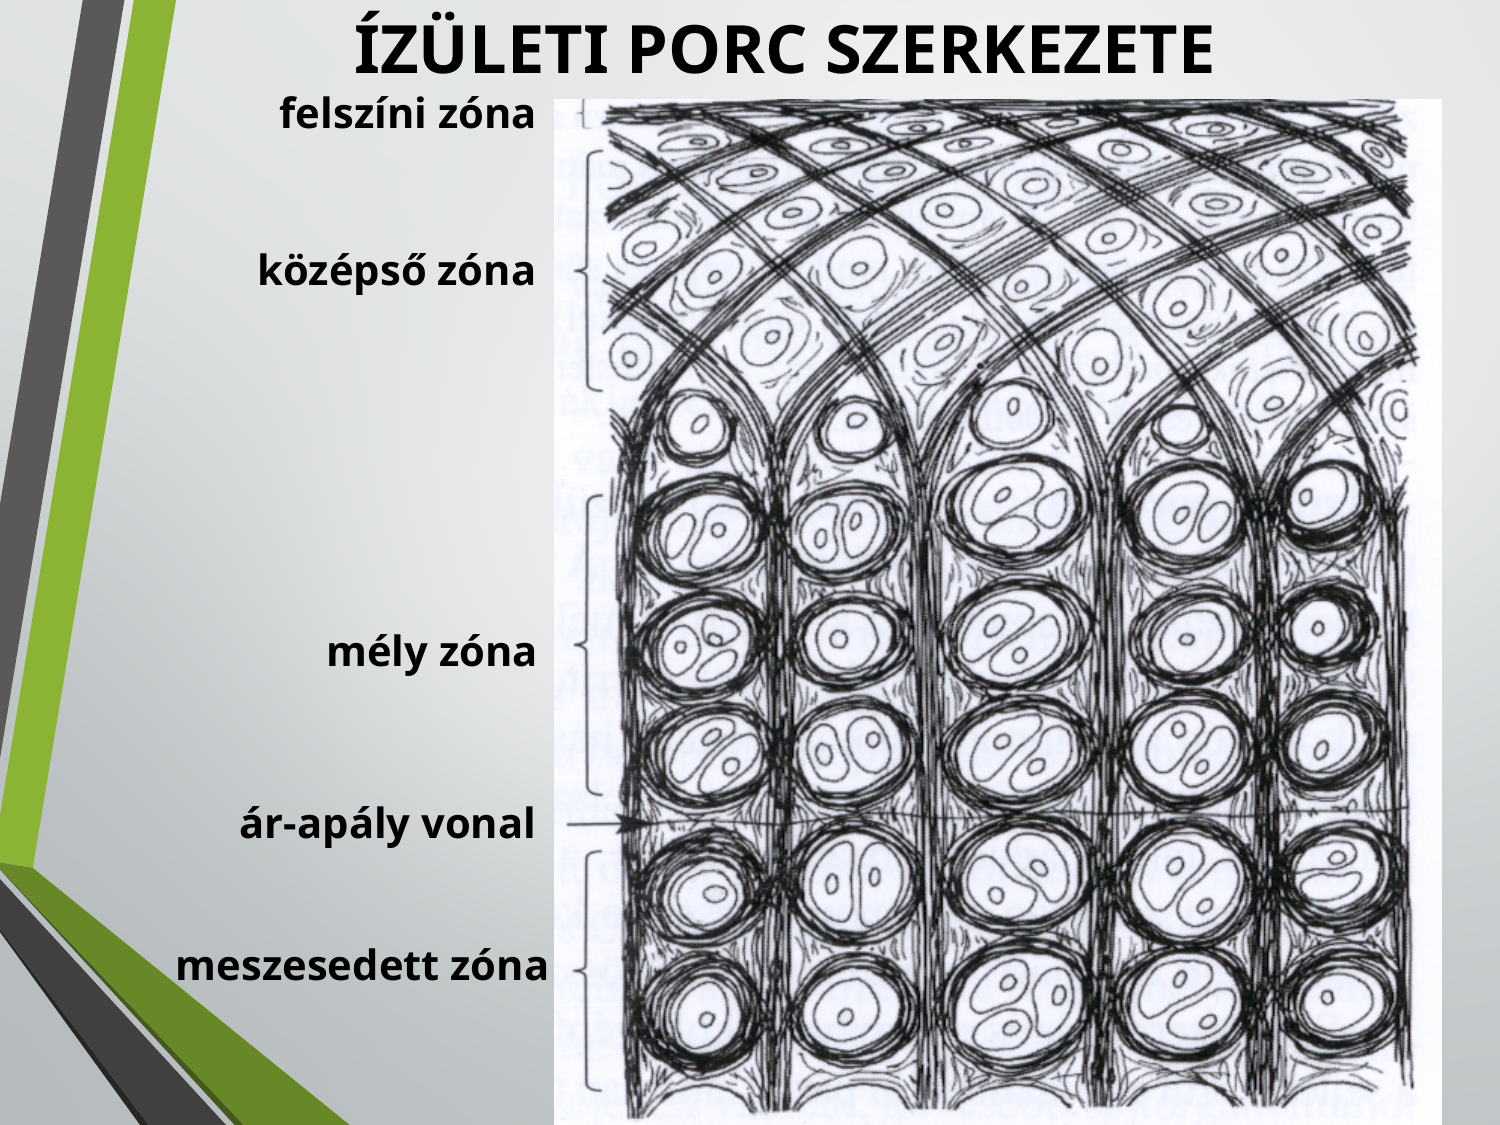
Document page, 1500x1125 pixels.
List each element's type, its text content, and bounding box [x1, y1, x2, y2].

text_box ÍZÜLETI PORC SZERKEZETE [339, 0, 1233, 95]
text_box felszíni zóna [264, 79, 552, 145]
text_box ár-apály vonal [224, 788, 552, 854]
text_box középső zóna [242, 235, 552, 301]
picture [554, 99, 1443, 1125]
text_box meszesedett zóna [161, 931, 554, 996]
text_box mély zóna [311, 617, 553, 682]
